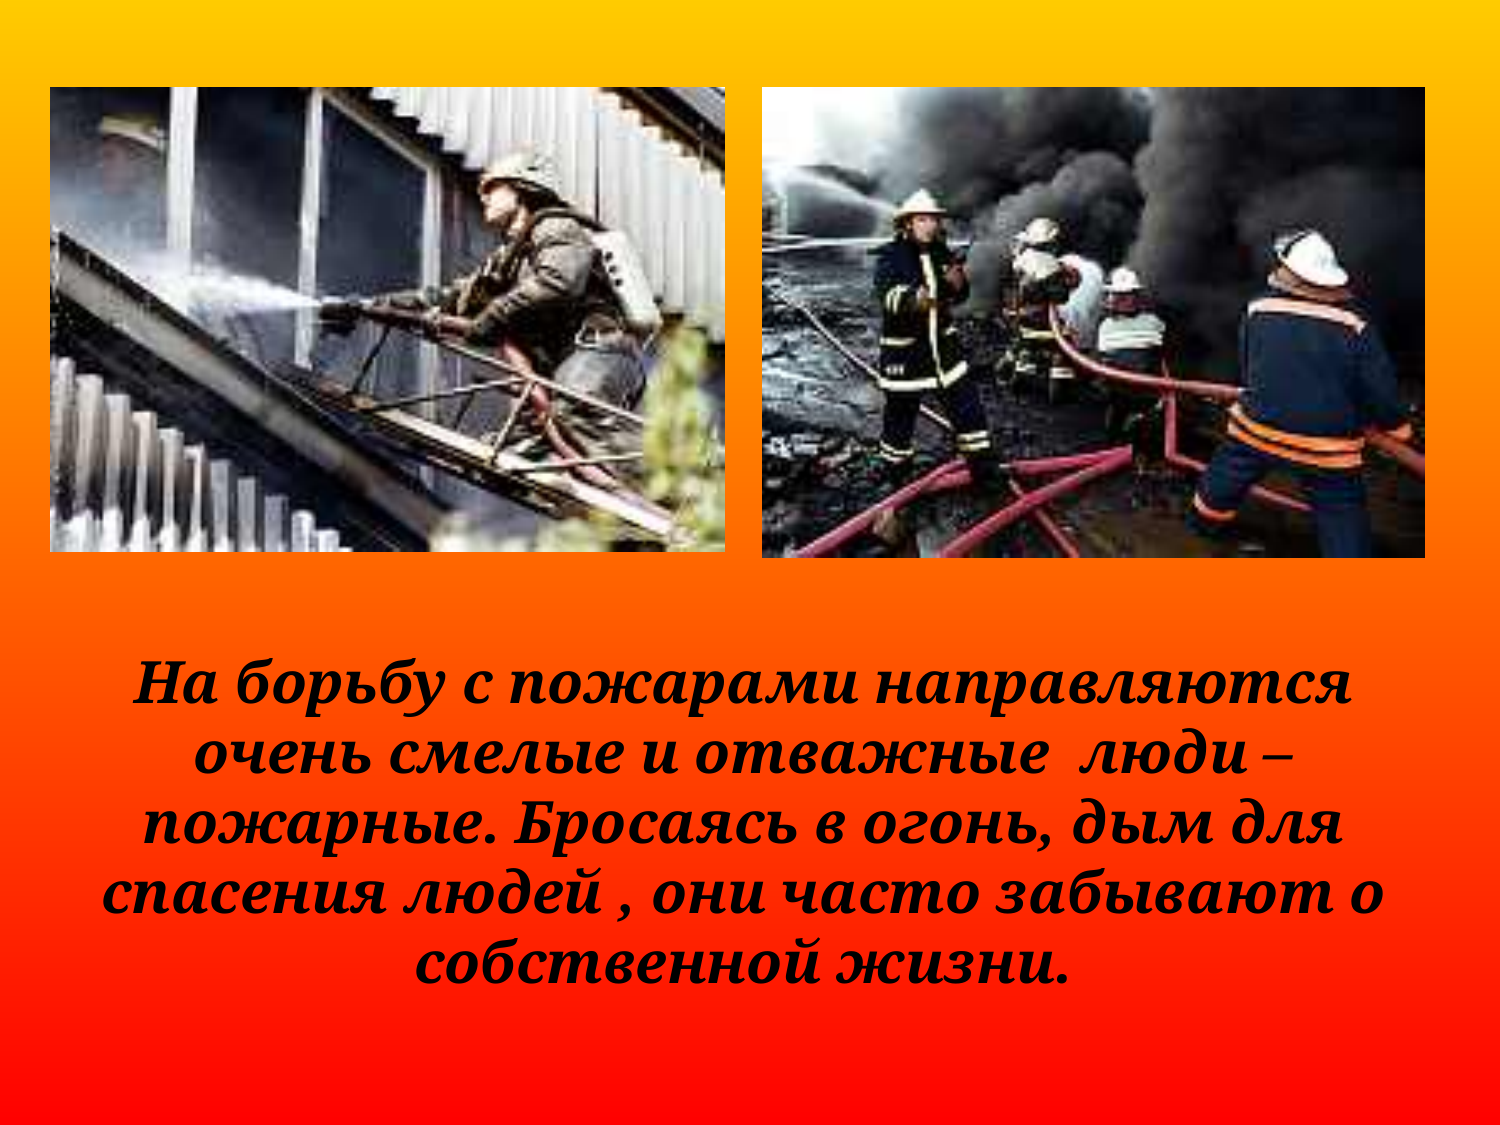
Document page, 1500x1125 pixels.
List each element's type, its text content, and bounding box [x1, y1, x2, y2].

text_box На борьбу с пожарами направляются очень смелые и отважные люди – пожарные. Бросаясь в огонь, дым для спасения людей , они часто забывают о собственной жизни. [37, 637, 1450, 1003]
picture [762, 87, 1426, 559]
picture [49, 87, 726, 552]
